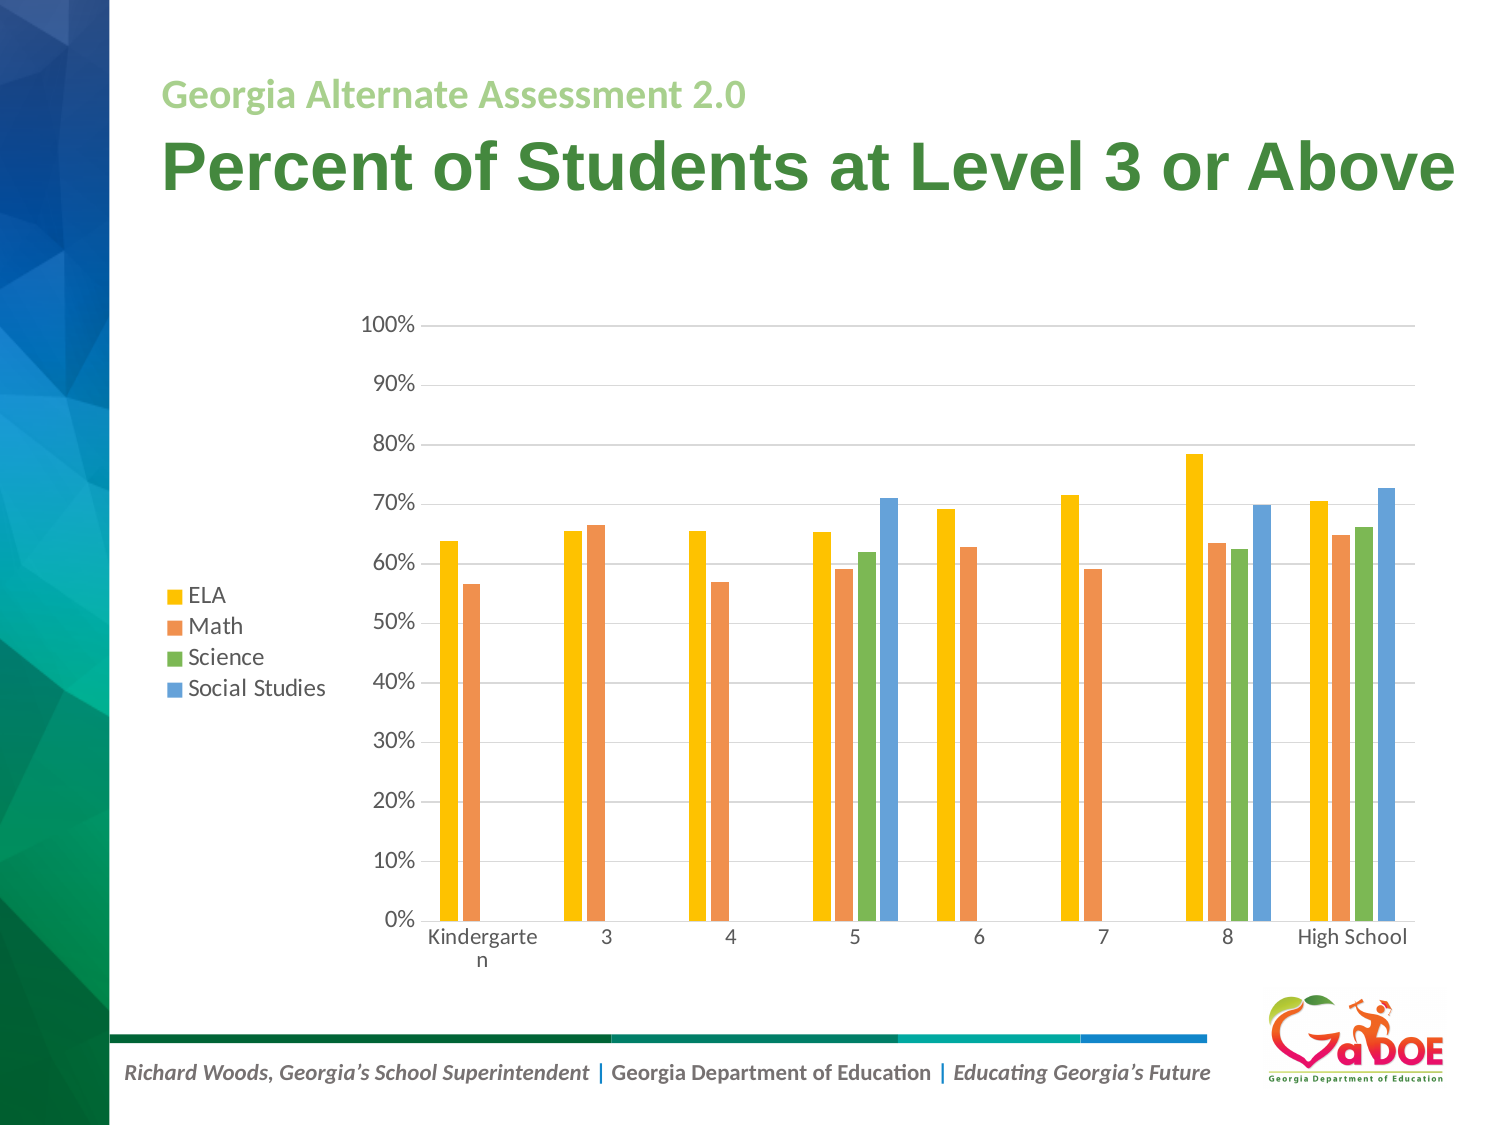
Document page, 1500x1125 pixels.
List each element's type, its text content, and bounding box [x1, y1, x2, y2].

picture [0, 0, 110, 1125]
text_box Georgia Alternate Assessment 2.0 [146, 59, 903, 125]
title Percent of Students at Level 3 or Above [146, 59, 1500, 278]
chart [146, 299, 1441, 988]
picture [1263, 987, 1447, 1089]
